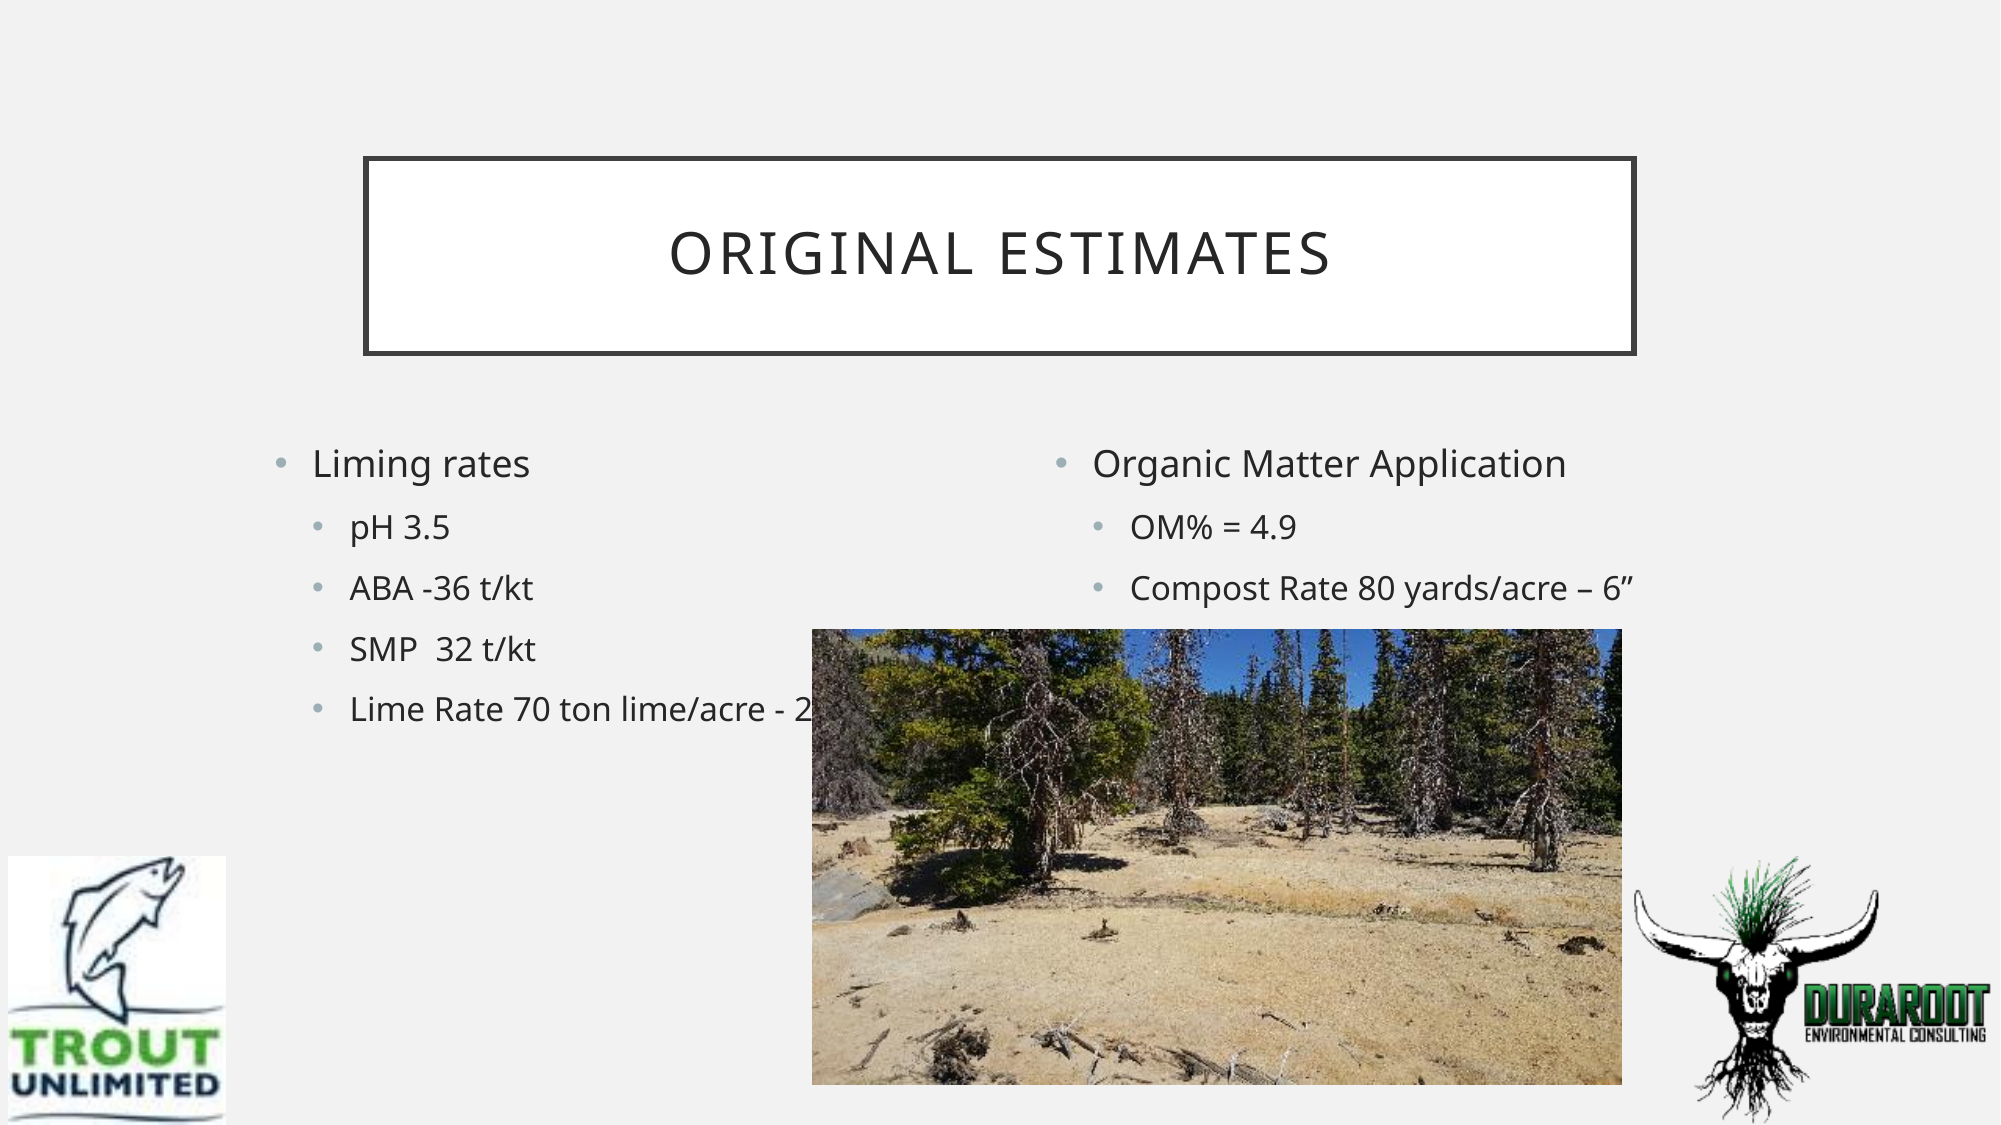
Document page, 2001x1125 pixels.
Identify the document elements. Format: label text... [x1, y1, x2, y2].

picture [8, 856, 226, 1125]
title Original estimates [363, 156, 1637, 356]
picture [1633, 856, 1992, 1125]
picture [811, 629, 1622, 1085]
list Organic Matter Application OM% = 4.9 Compost Rate 80 yards/acre – 6” [1039, 432, 1741, 942]
list Liming rates pH 3.5 ABA -36 t/kt SMP 32 t/kt Lime Rate 70 ton lime/acre - 24” [259, 432, 961, 942]
